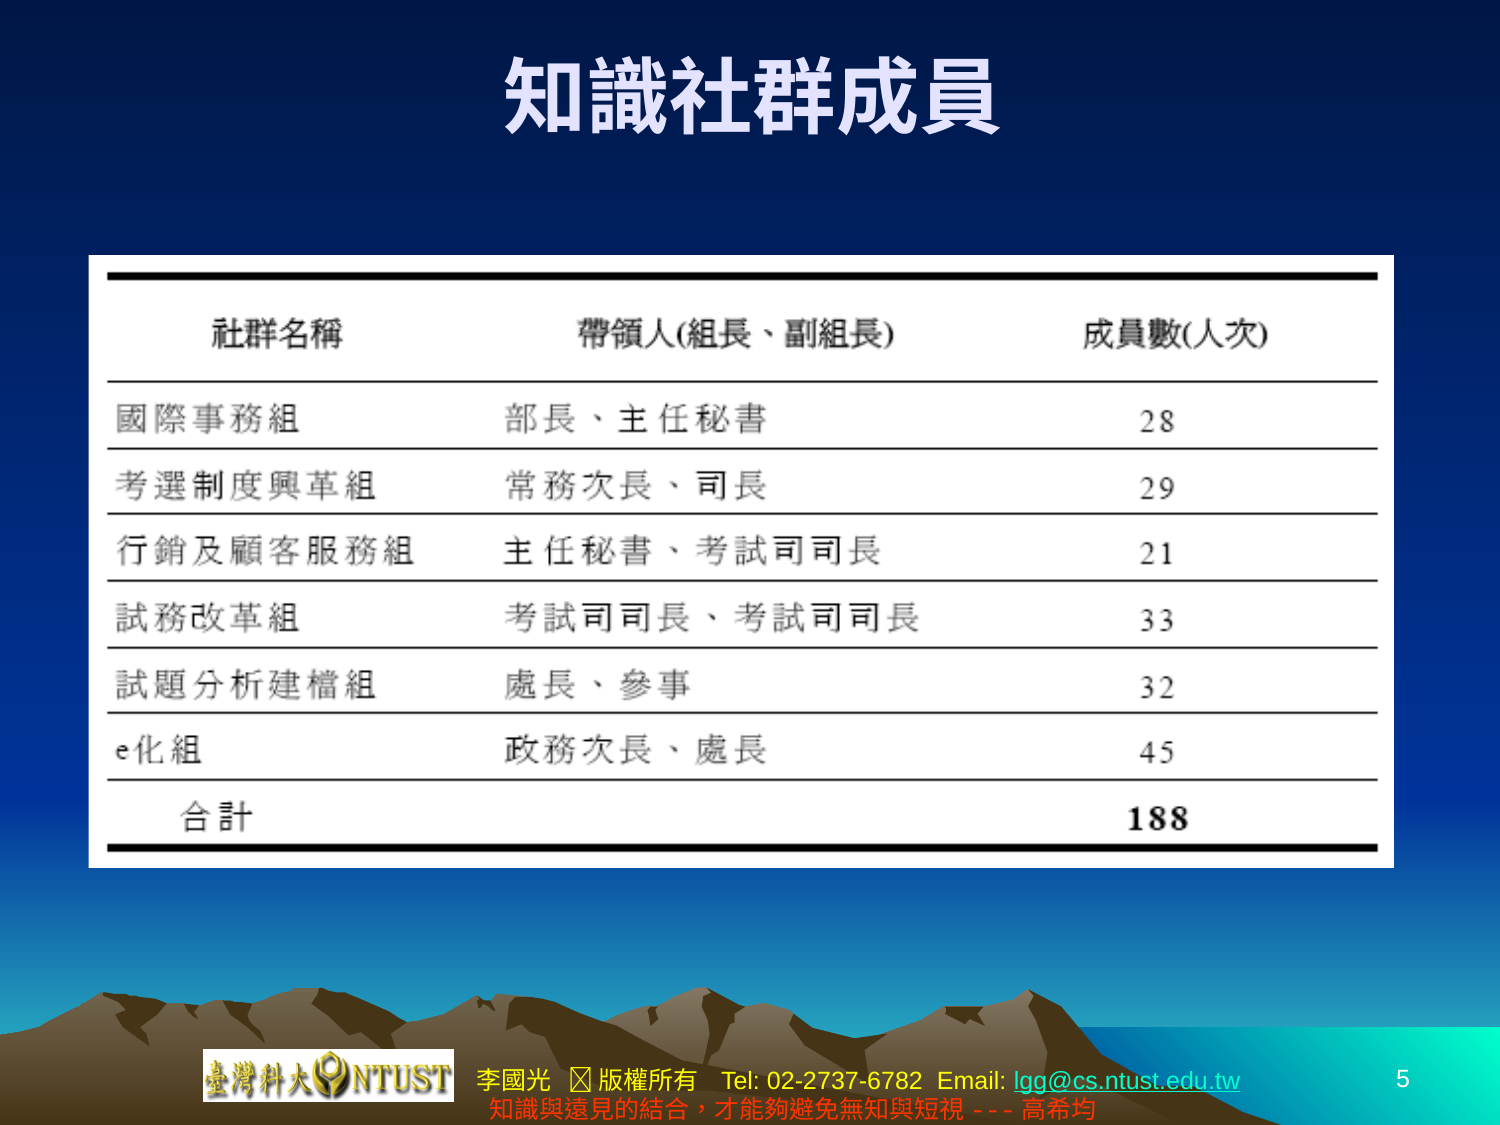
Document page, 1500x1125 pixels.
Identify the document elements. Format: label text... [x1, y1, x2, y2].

title 知識社群成員 [77, 0, 1429, 188]
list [88, 255, 1395, 869]
slide_number 5 [1074, 1024, 1426, 1101]
picture [203, 1049, 454, 1102]
